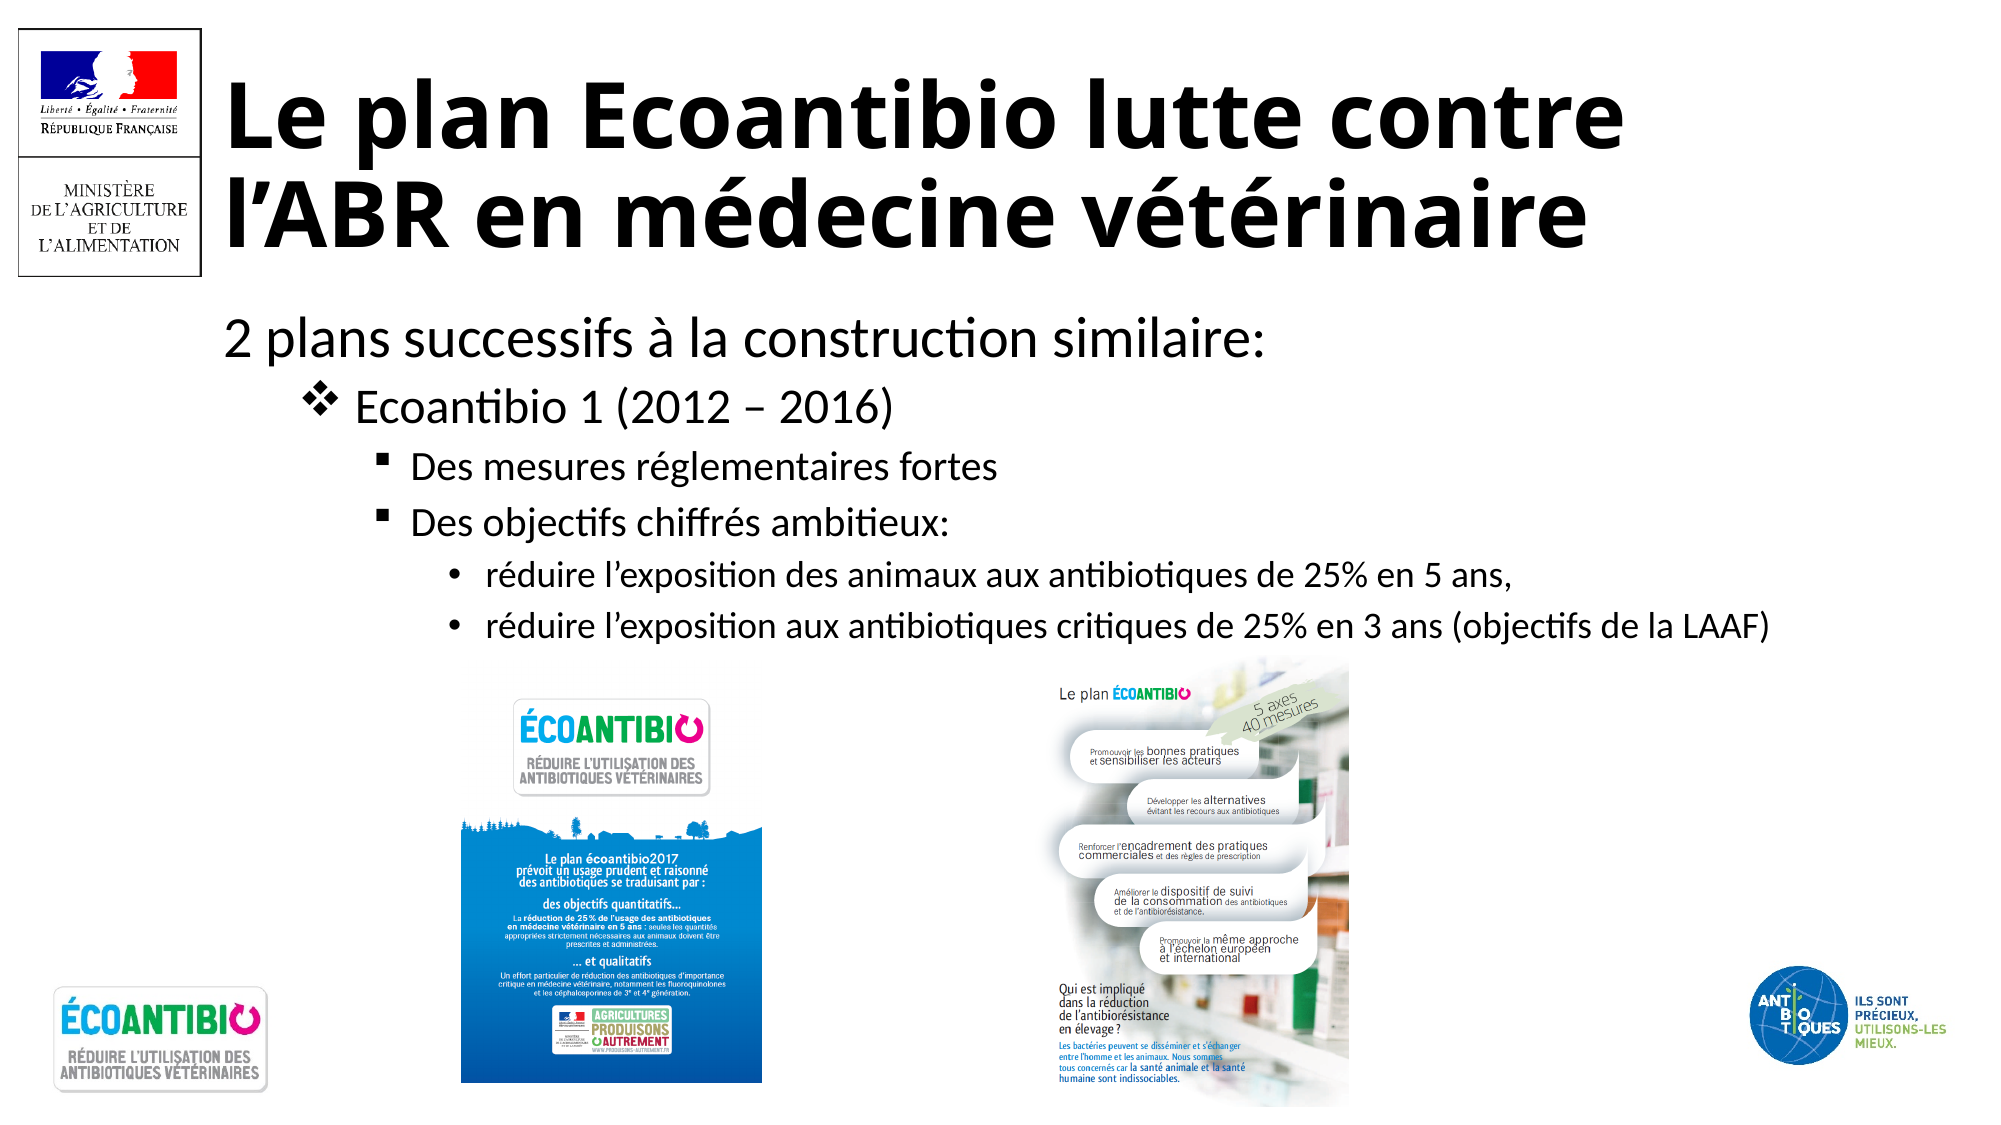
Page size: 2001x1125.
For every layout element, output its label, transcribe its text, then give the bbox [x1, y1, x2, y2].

picture [1030, 655, 1349, 1107]
picture [566, 854, 571, 863]
picture [690, 916, 698, 922]
picture [595, 880, 604, 886]
picture [686, 925, 712, 929]
picture [627, 866, 644, 875]
picture [697, 866, 707, 874]
picture [592, 868, 601, 876]
picture [650, 902, 657, 908]
picture [18, 28, 202, 277]
picture [461, 942, 762, 1084]
picture [520, 878, 525, 886]
picture [690, 880, 698, 886]
title Le plan Ecoantibio lutte contre l’ABR en médecine vétérinaire [208, 59, 1863, 278]
list 2 plans successifs à la construction similaire: Ecoantibio 1 (2012 – 2016) Des mesures réglementaires fortes Des objectifs chiffrés ambitieux: réduire l’exposition des animaux aux antibiotiques de 25% en 5 ans, réduire l’exposition aux antibiotiques critiques de 25% en 3 ans (objectifs de la LAAF) [208, 299, 1863, 1014]
picture [626, 917, 638, 921]
picture [1692, 906, 2000, 1124]
picture [2, 950, 319, 1125]
picture [563, 924, 598, 929]
picture [575, 902, 587, 908]
picture [566, 899, 572, 908]
picture [461, 660, 762, 839]
picture [629, 854, 637, 863]
picture [533, 934, 545, 938]
picture [660, 916, 675, 920]
picture [669, 880, 676, 886]
